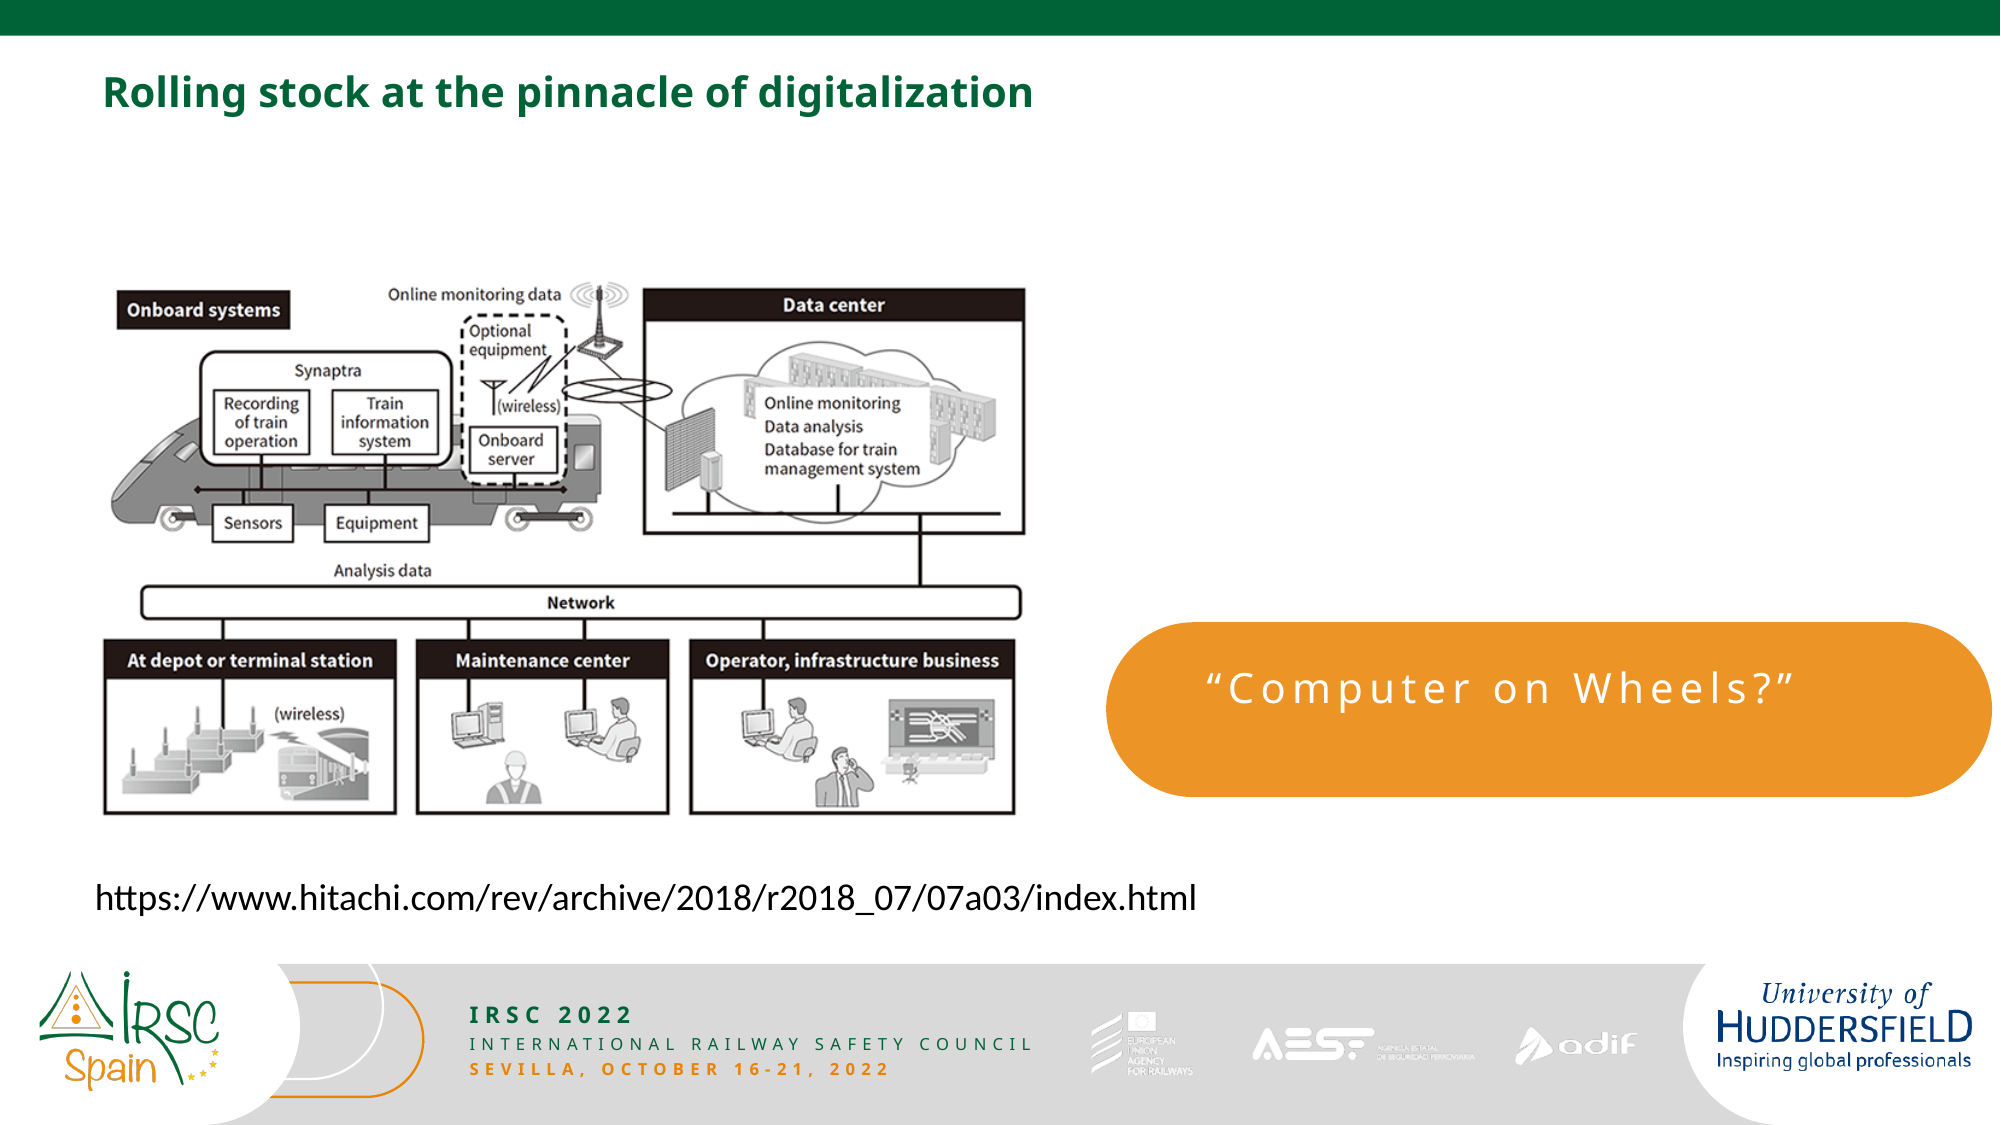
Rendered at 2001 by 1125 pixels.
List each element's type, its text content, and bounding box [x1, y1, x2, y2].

text_box https://www.hitachi.com/rev/archive/2018/r2018_07/07a03/index.html [80, 865, 1293, 926]
picture [1252, 1028, 1475, 1060]
text_box [1107, 621, 1989, 799]
picture [1515, 1027, 1637, 1065]
picture [1091, 1012, 1193, 1075]
picture [1718, 982, 1972, 1071]
text_box “Computer on Wheels?” [1159, 636, 2000, 737]
picture [22, 231, 1107, 874]
title Rolling stock at the pinnacle of digitalization [54, 56, 1945, 132]
